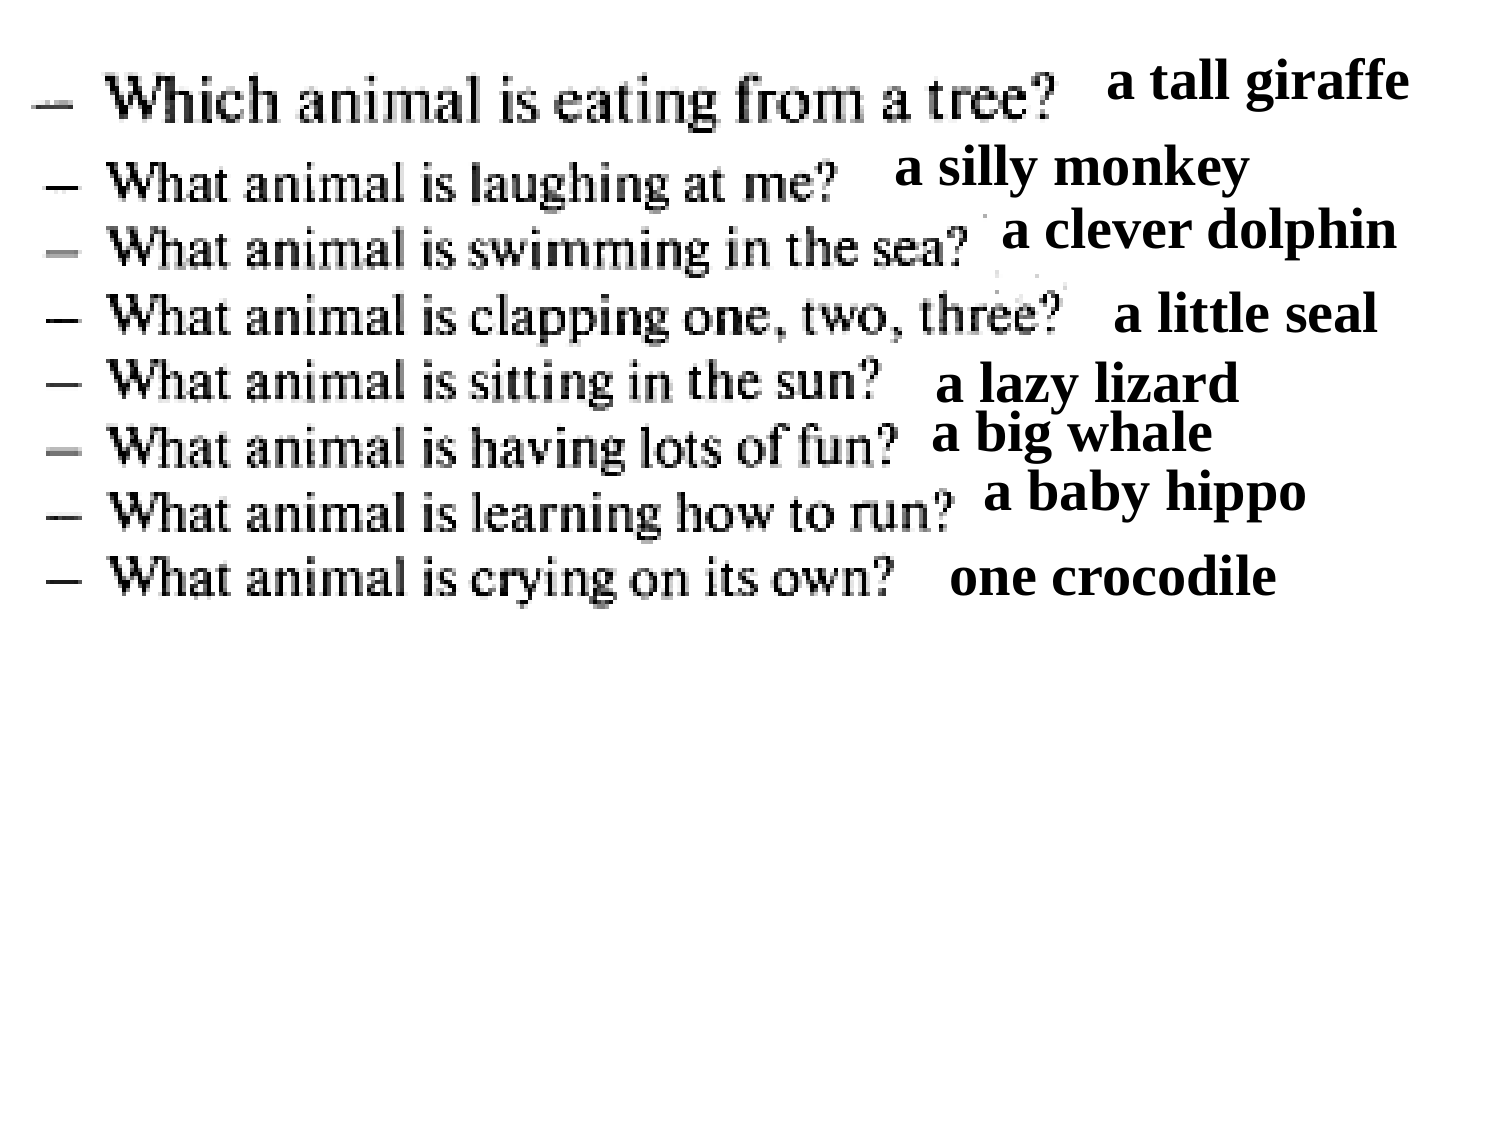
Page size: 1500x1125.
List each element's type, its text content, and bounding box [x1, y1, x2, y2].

picture [4, 30, 1110, 138]
text_box one crocodile [1093, 530, 1459, 615]
text_box a clever dolphin [1096, 182, 1483, 268]
text_box a lazy lizard [1096, 336, 1376, 422]
text_box a little seal [1098, 267, 1483, 352]
picture [22, 150, 1092, 609]
text_box a baby hippo [1096, 444, 1500, 530]
text_box a big whale [1096, 386, 1317, 444]
text_box a silly monkey [879, 120, 1447, 182]
text_box a tall giraffe [1112, 33, 1500, 119]
